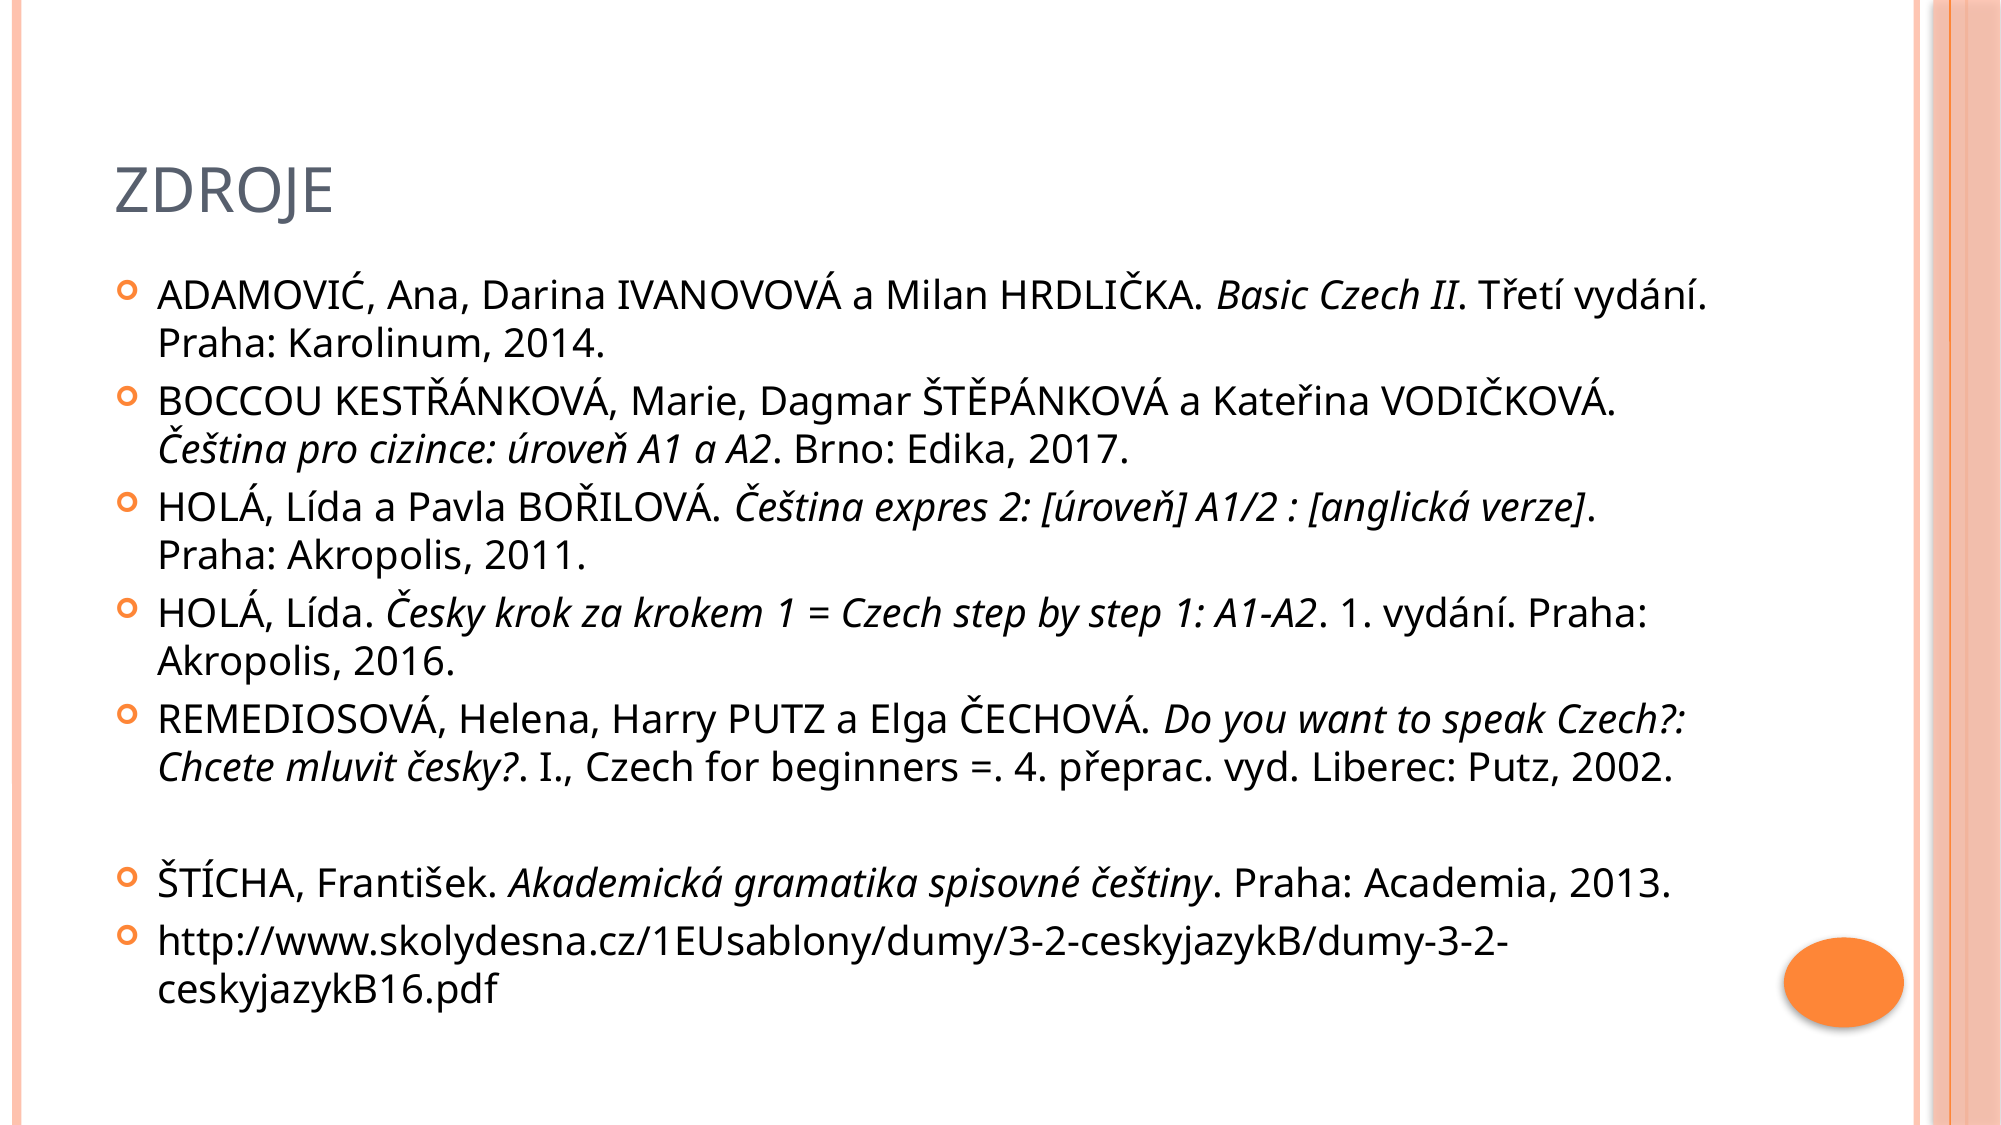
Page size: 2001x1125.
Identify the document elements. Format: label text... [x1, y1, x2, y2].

list ADAMOVIĆ, Ana, Darina IVANOVOVÁ a Milan HRDLIČKA. Basic Czech II. Třetí vydání. Praha: Karolinum, 2014. BOCCOU KESTŘÁNKOVÁ, Marie, Dagmar ŠTĚPÁNKOVÁ a Kateřina VODIČKOVÁ. Čeština pro cizince: úroveň A1 a A2. Brno: Edika, 2017. HOLÁ, Lída a Pavla BOŘILOVÁ. Čeština expres 2: [úroveň] A1/2 : [anglická verze]. Praha: Akropolis, 2011. Holá, Lída. Česky krok za krokem 1 = Czech step by step 1: A1-A2. 1. vydání. Praha: Akropolis, 2016. REMEDIOSOVÁ, Helena, Harry PUTZ a Elga ČECHOVÁ. Do you want to speak Czech?: Chcete mluvit česky?. I., Czech for beginners =. 4. přeprac. vyd. Liberec: Putz, 2002. ŠTÍCHA, František. Akademická gramatika spisovné češtiny. Praha: Academia, 2013. http://www.skolydesna.cz/1EUsablony/dumy/3-2-ceskyjazykB/dumy-3-2-ceskyjazykB16.pdf [99, 262, 1734, 1062]
title Zdroje [99, 45, 1734, 233]
